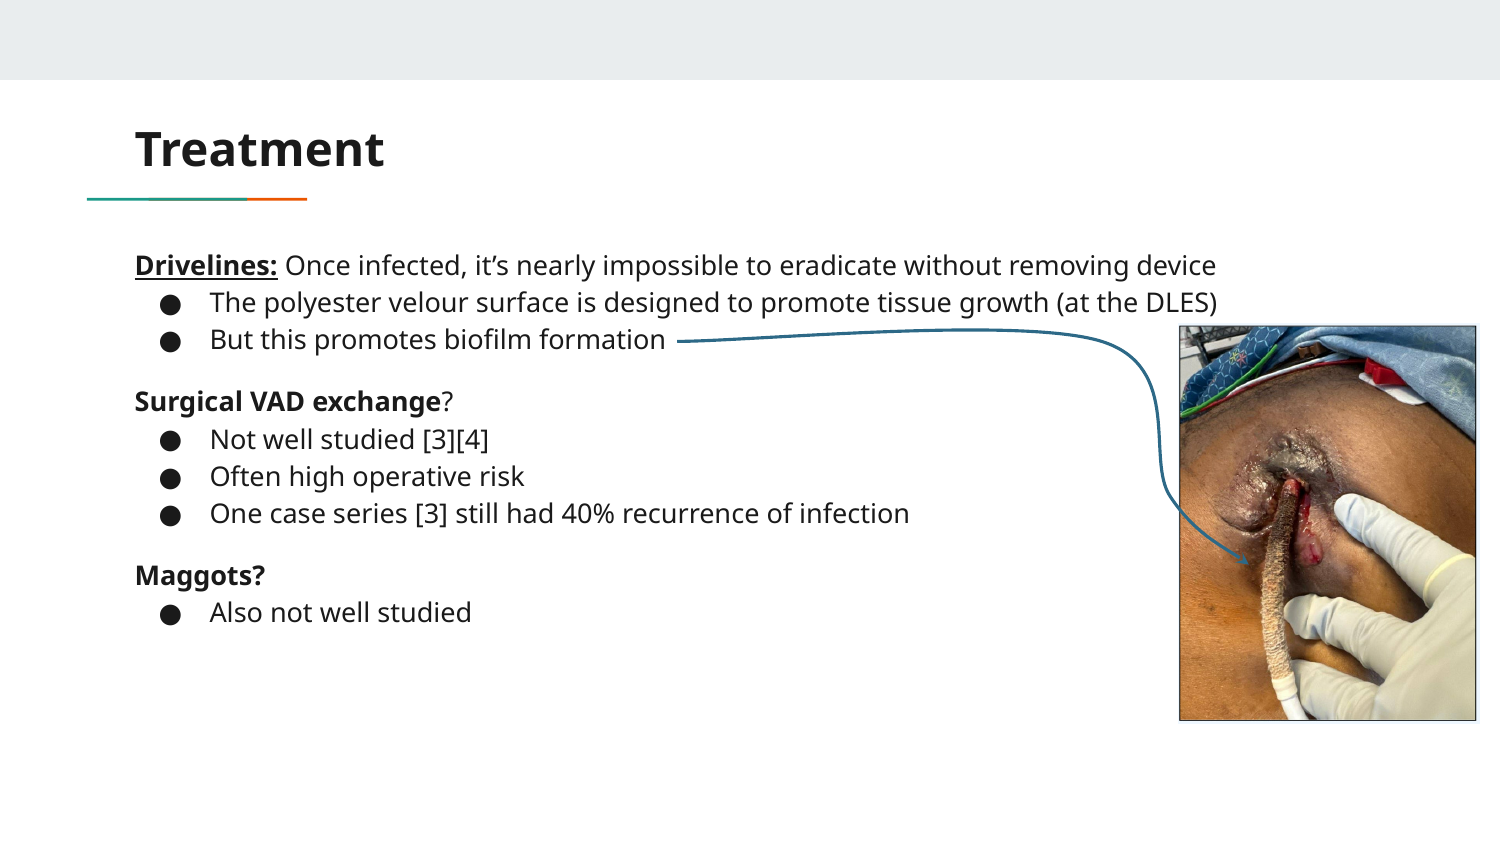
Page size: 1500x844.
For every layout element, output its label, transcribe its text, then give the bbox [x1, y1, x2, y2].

list Drivelines: Once infected, it’s nearly impossible to eradicate without removing device The polyester velour surface is designed to promote tissue growth (at the DLES) But this promotes biofilm formation Surgical VAD exchange? Not well studied [3][4] Often high operative risk One case series [3] still had 40% recurrence of infection Maggots? Also not well studied [119, 228, 1381, 727]
text_box [677, 329, 1173, 536]
title Treatment [119, 103, 1381, 192]
picture [1178, 323, 1481, 724]
